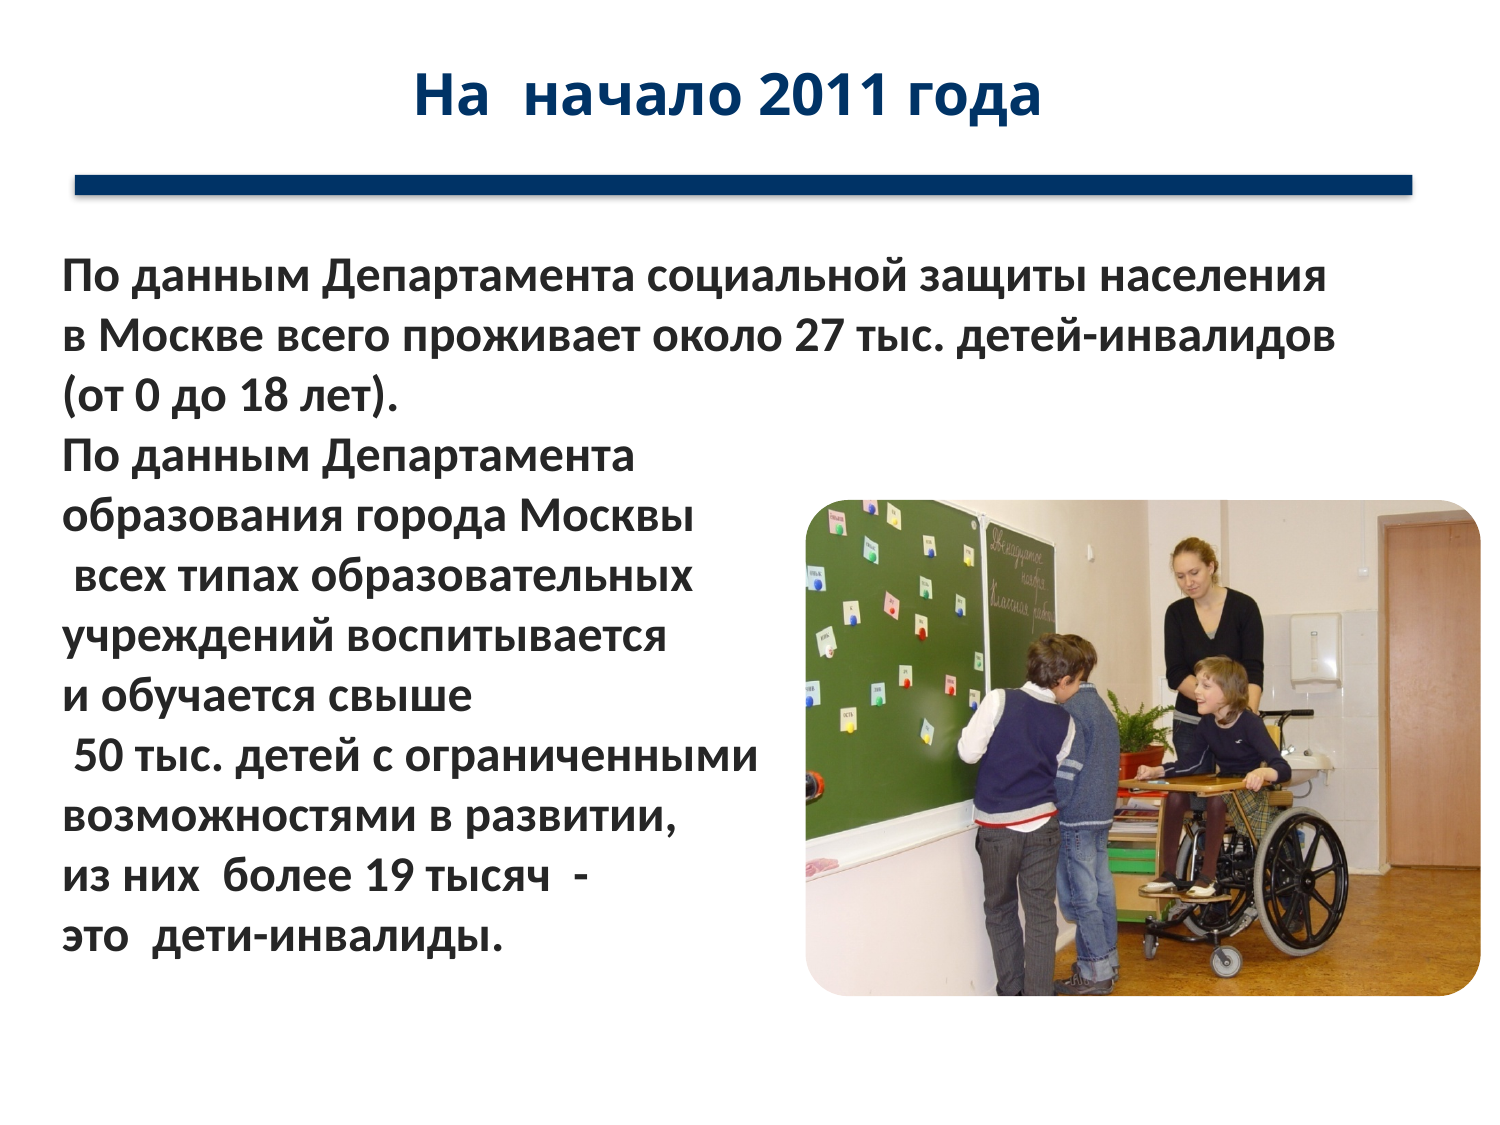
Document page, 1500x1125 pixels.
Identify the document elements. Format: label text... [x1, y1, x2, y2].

text_box На начало 2011 года [174, 50, 1282, 135]
picture [805, 499, 1481, 997]
title По данным Департамента социальной защиты населения в Москве всего проживает около 27 тыс. детей-инвалидов (от 0 до 18 лет). По данным Департамента образования города Москвы всех типах образовательных учреждений воспитывается и обучается свыше 50 тыс. детей с ограниченными возможностями в развитии, из них более 19 тысяч - это дети-инвалиды. [46, 316, 1377, 938]
text_box [74, 174, 1413, 196]
